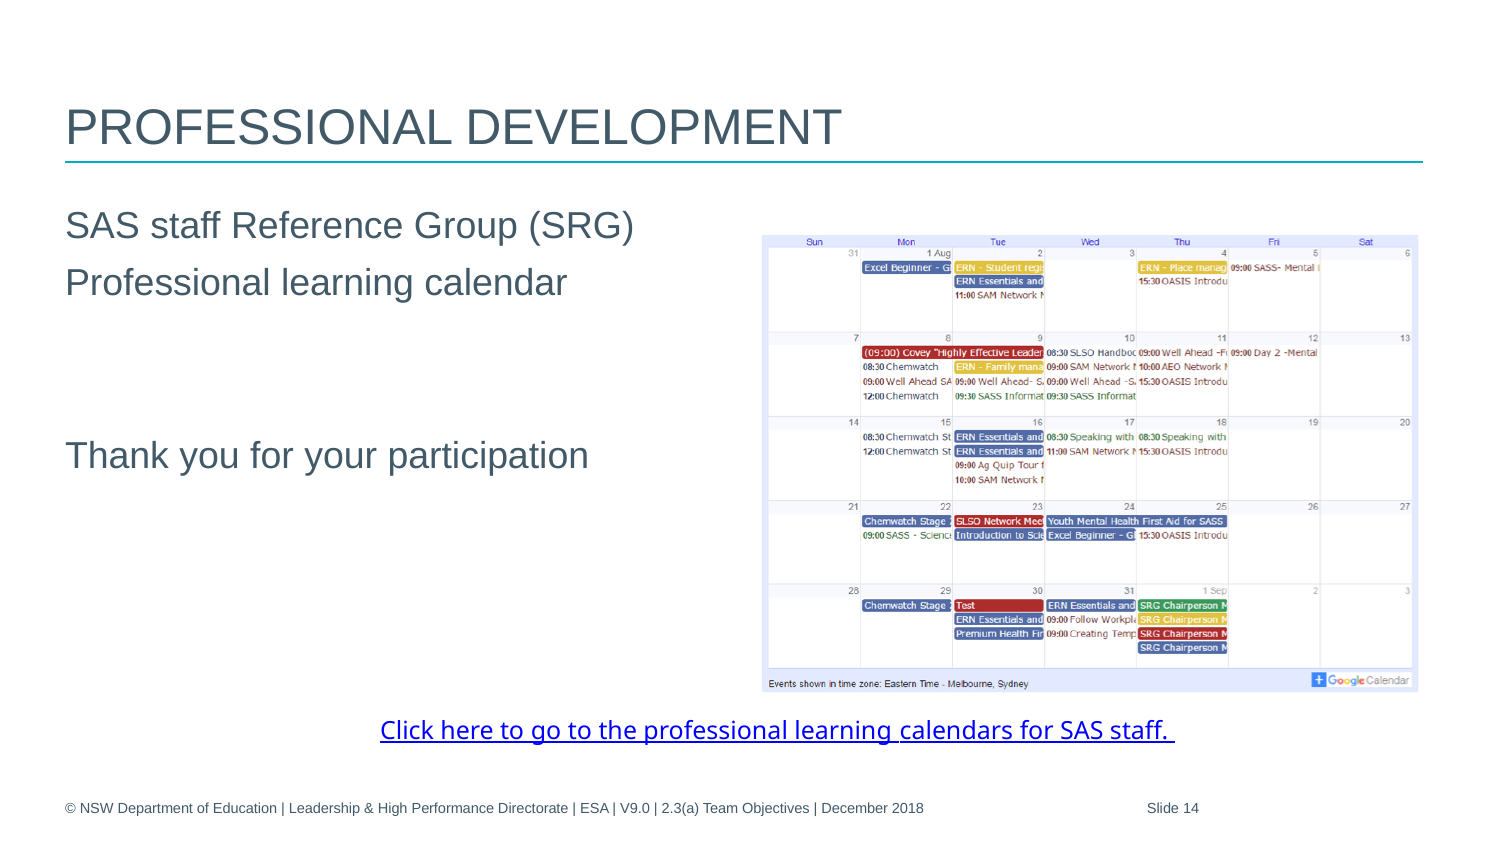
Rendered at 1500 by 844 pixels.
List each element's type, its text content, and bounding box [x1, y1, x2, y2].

title Professional development [64, 45, 1424, 162]
footer © NSW Department of Education | Leadership & High Performance Directorate | ESA | V9.0 | 2.3(a) Team Objectives | December 2018 [64, 779, 998, 824]
slide_number Slide 14 [998, 779, 1348, 824]
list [752, 235, 1426, 710]
text_box Click here to go to the professional learning calendars for SAS staff. [360, 706, 1195, 756]
list SAS staff Reference Group (SRG) Professional learning calendar Thank you for your participation [64, 193, 738, 694]
